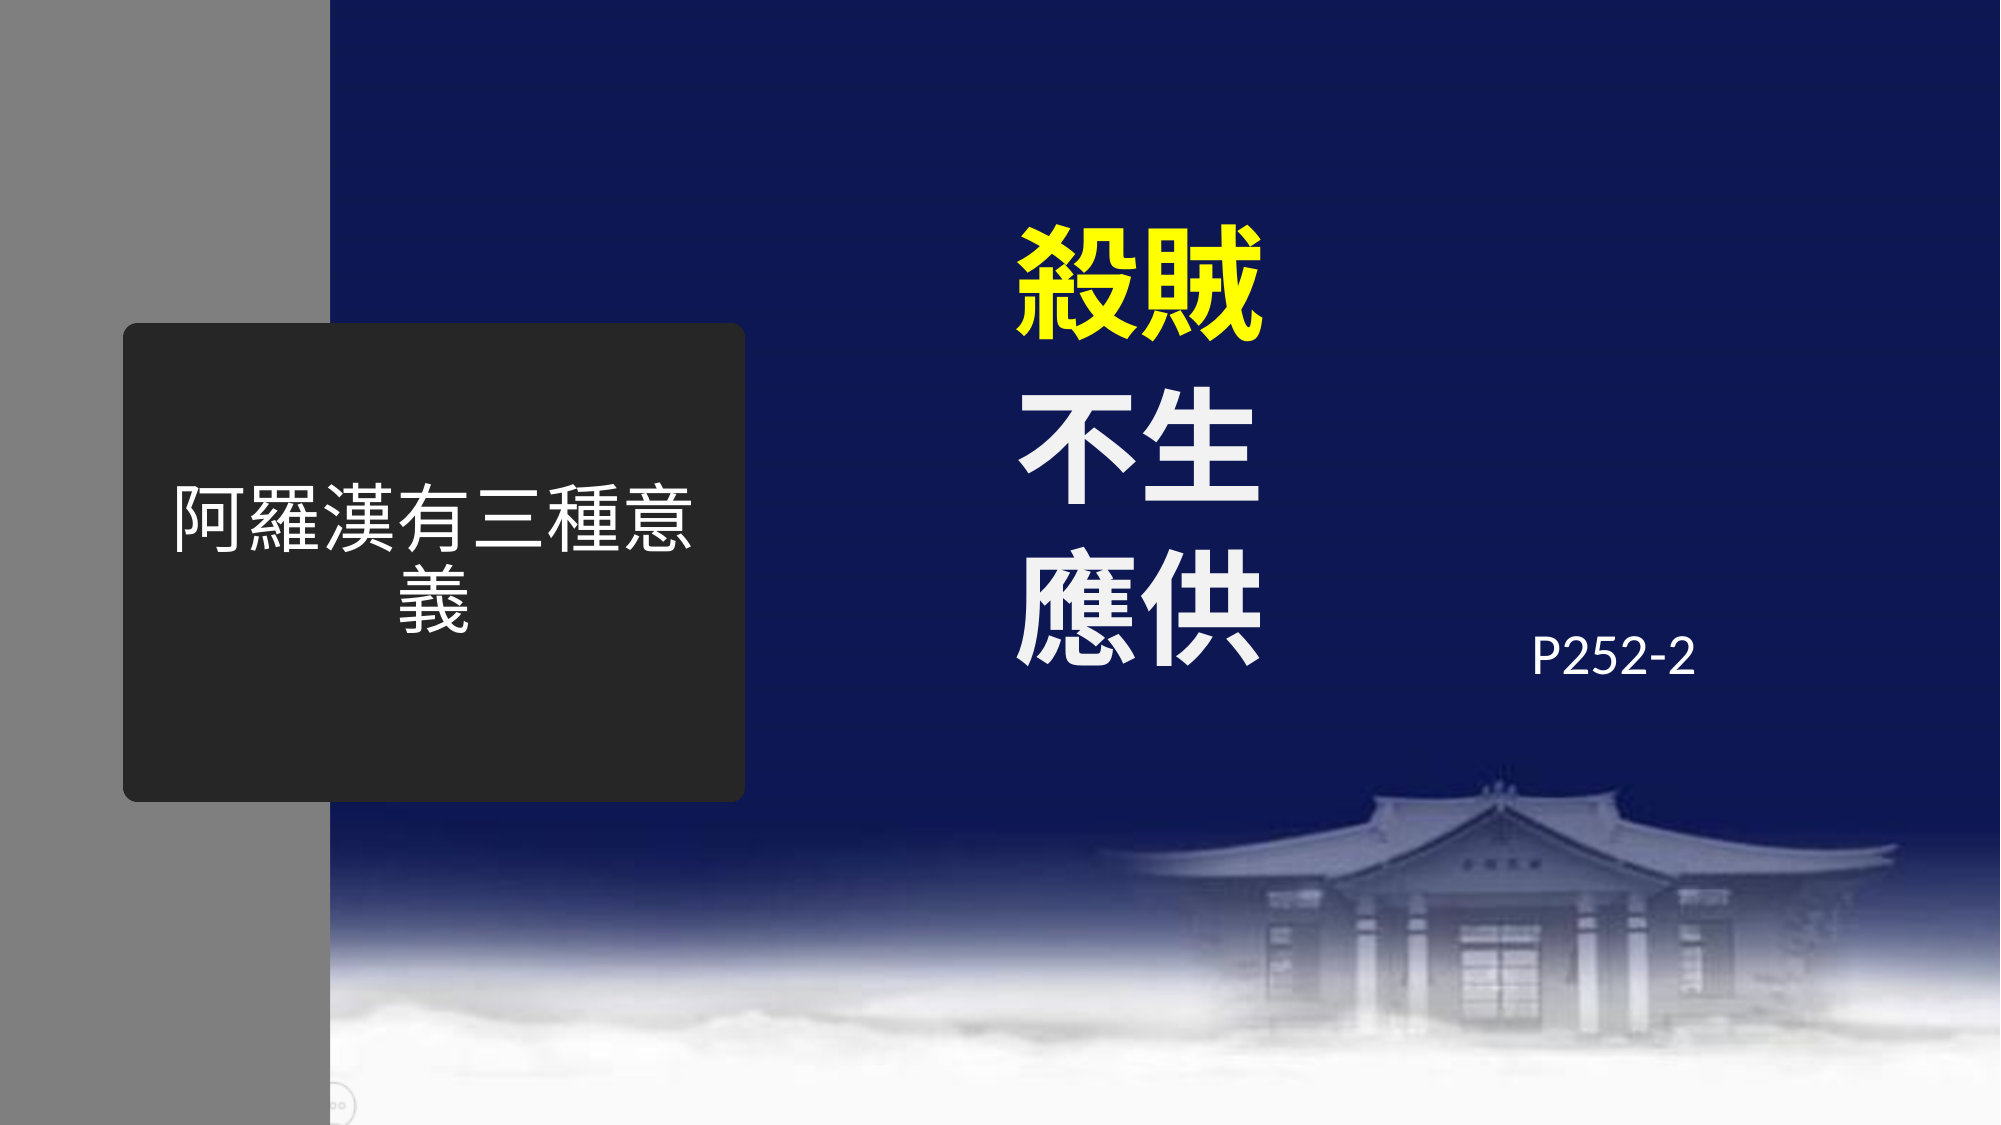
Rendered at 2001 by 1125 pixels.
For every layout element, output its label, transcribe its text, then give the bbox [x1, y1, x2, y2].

title 阿羅漢有三種意義 [137, 337, 732, 788]
picture [331, 0, 2000, 1125]
text_box P252-2 [1516, 608, 2000, 967]
text_box 殺賊 不生 應供 [669, 198, 1611, 556]
text_box [0, 0, 331, 1125]
